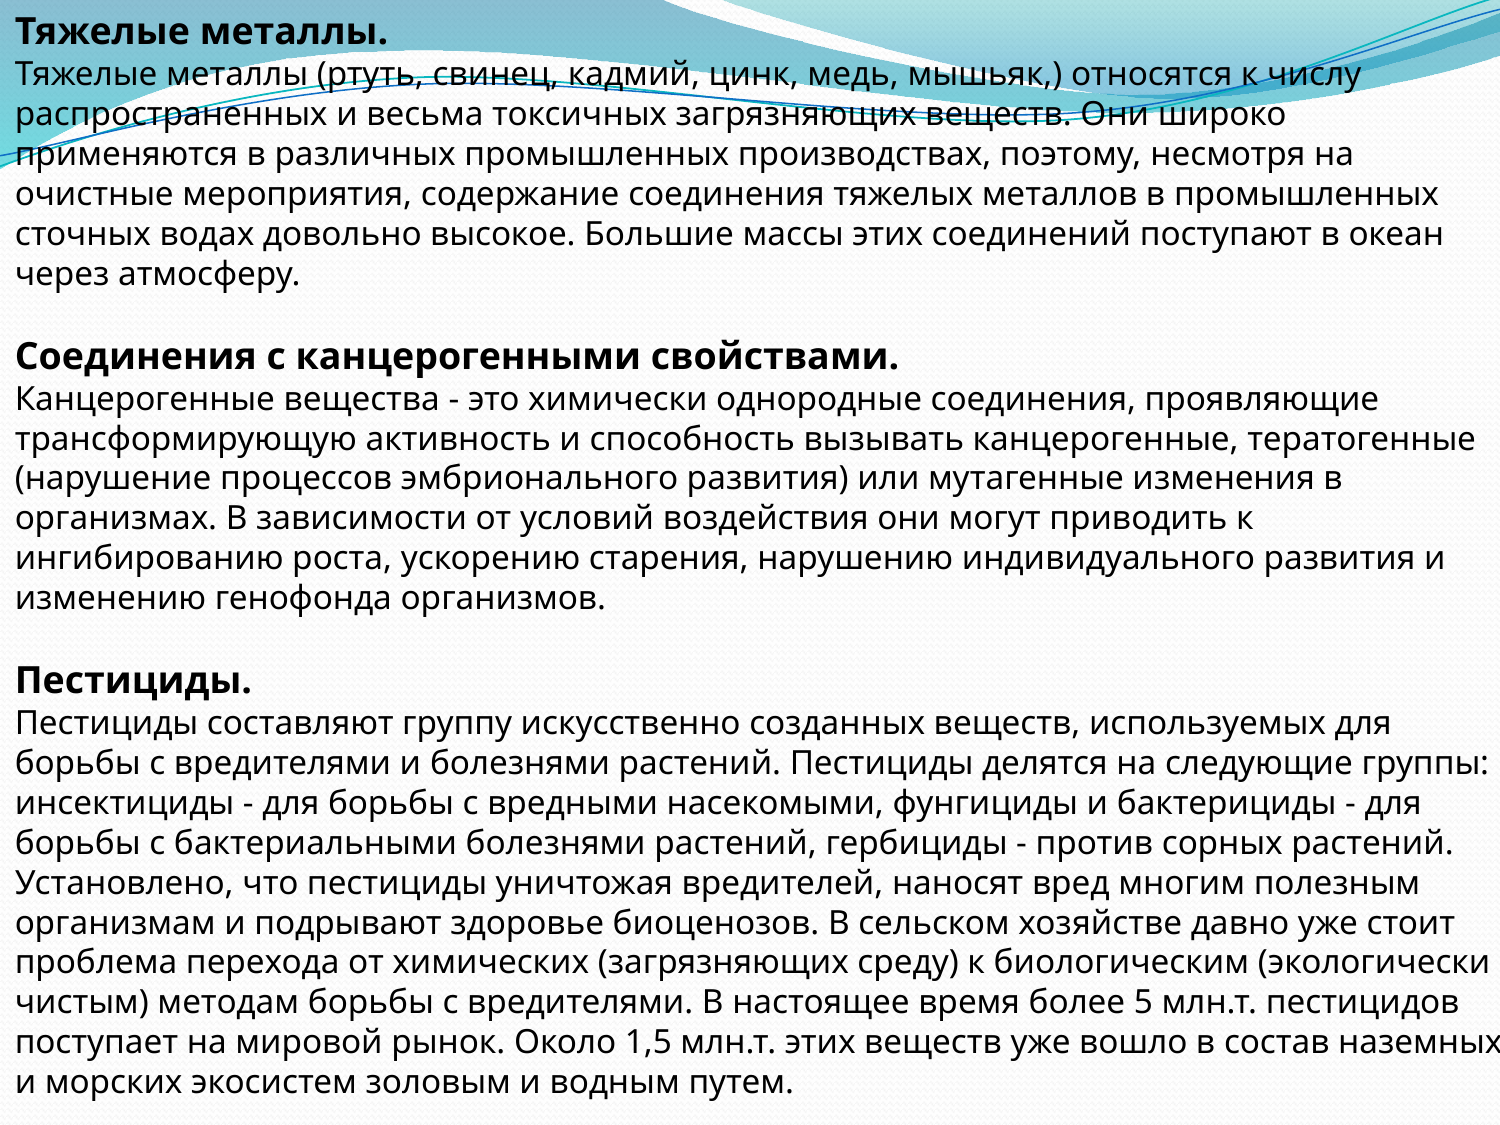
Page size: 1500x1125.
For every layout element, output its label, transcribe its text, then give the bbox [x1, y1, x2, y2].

text_box Тяжелые металлы. Тяжелые металлы (ртуть, свинец, кадмий, цинк, медь, мышьяк,) относятся к числу распространенных и весьма токсичных загрязняющих веществ. Они широко применяются в различных промышленных производствах, поэтому, несмотря на очистные мероприятия, содержание соединения тяжелых металлов в промышленных сточных водах довольно высокое. Большие массы этих соединений поступают в океан через атмосферу. Соединения с канцерогенными свойствами. Канцерогенные вещества - это химически однородные соединения, проявляющие трансформирующую активность и способность вызывать канцерогенные, тератогенные (нарушение процессов эмбрионального развития) или мутагенные изменения в организмах. В зависимости от условий воздействия они могут приводить к ингибированию роста, ускорению старения, нарушению индивидуального развития и изменению генофонда организмов. Пестициды. Пестициды составляют группу искусственно созданных веществ, используемых для борьбы с вредителями и болезнями растений. Пестициды делятся на следующие группы: инсектициды - для борьбы с вредными насекомыми, фунгициды и бактерициды - для борьбы с бактериальными болезнями растений, гербициды - против сорных растений. Установлено, что пестициды уничтожая вредителей, наносят вред многим полезным организмам и подрывают здоровье биоценозов. В сельском хозяйстве давно уже стоит проблема перехода от химических (загрязняющих среду) к биологическим (экологически чистым) методам борьбы с вредителями. В настоящее время более 5 млн.т. пестицидов поступает на мировой рынок. Около 1,5 млн.т. этих веществ уже вошло в состав наземных и морских экосистем золовым и водным путем. [0, 0, 1500, 1108]
